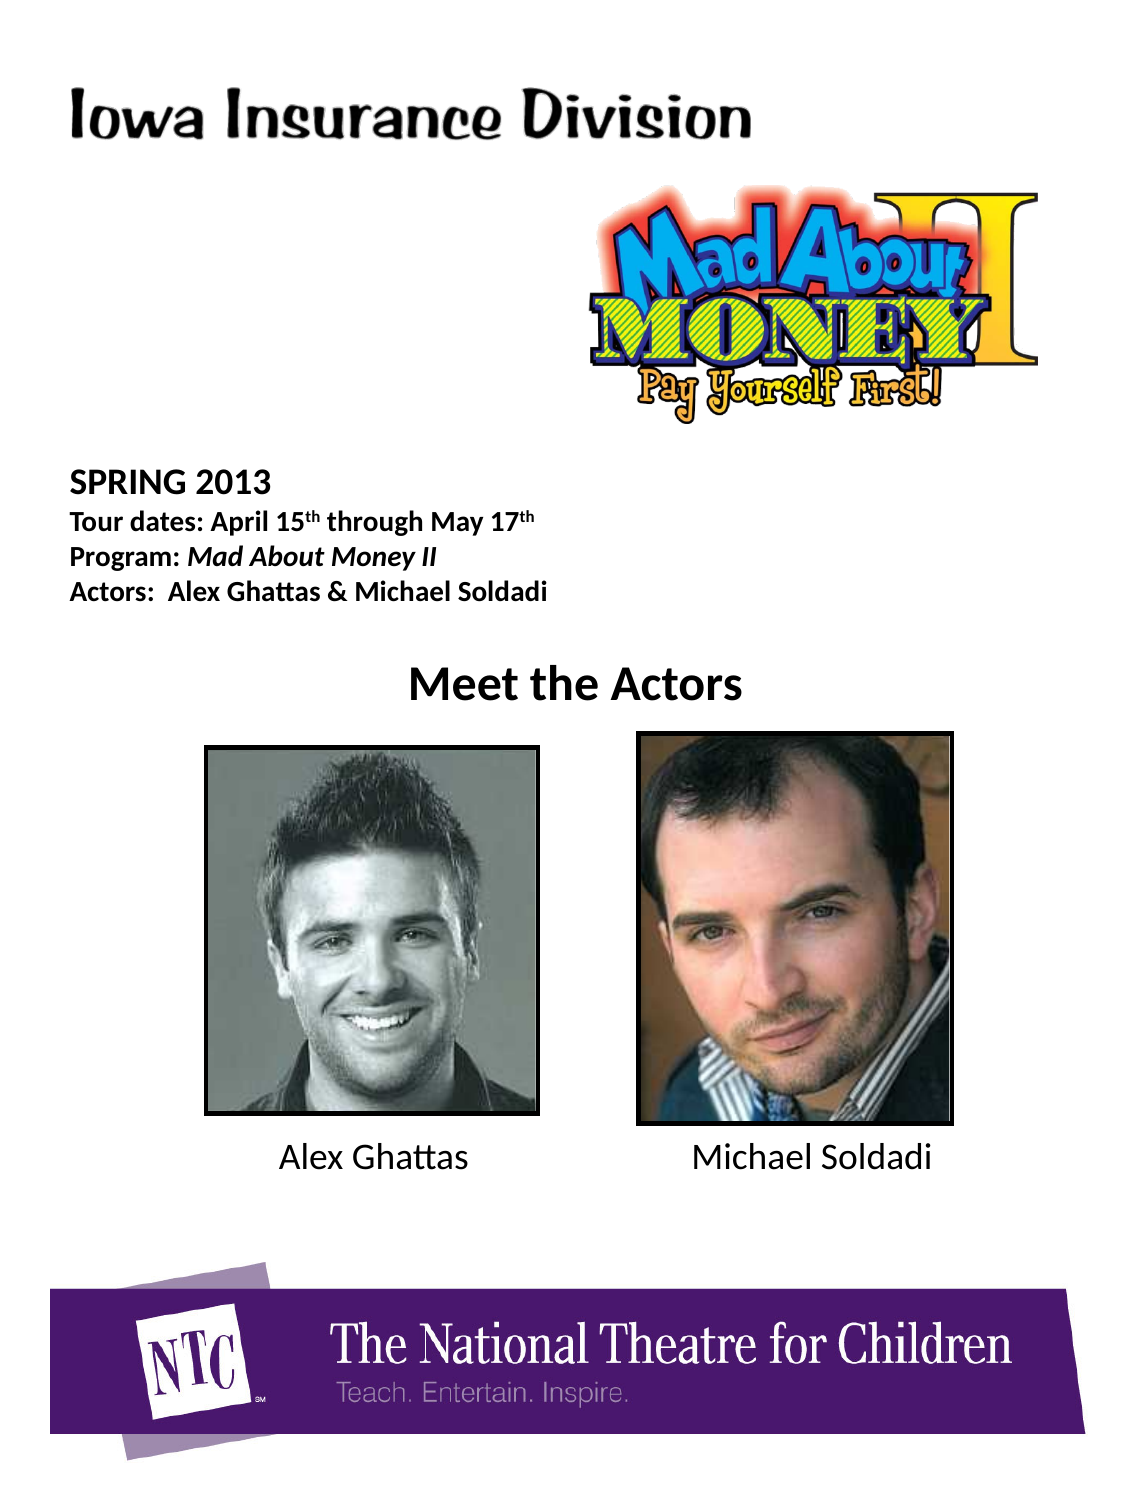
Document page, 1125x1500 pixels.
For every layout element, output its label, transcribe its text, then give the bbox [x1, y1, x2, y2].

picture [640, 735, 950, 1122]
picture [49, 1262, 1088, 1463]
text_box Michael Soldadi [676, 1130, 948, 1185]
text_box Meet the Actors [375, 642, 776, 718]
text_box Alex Ghattas [264, 1124, 484, 1185]
text_box SPRING 2013 Tour dates: April 15th through May 17th Program: Mad About Money II Actors: Alex Ghattas & Michael Soldadi [54, 450, 564, 645]
picture [207, 749, 536, 1112]
picture [49, 62, 1038, 424]
